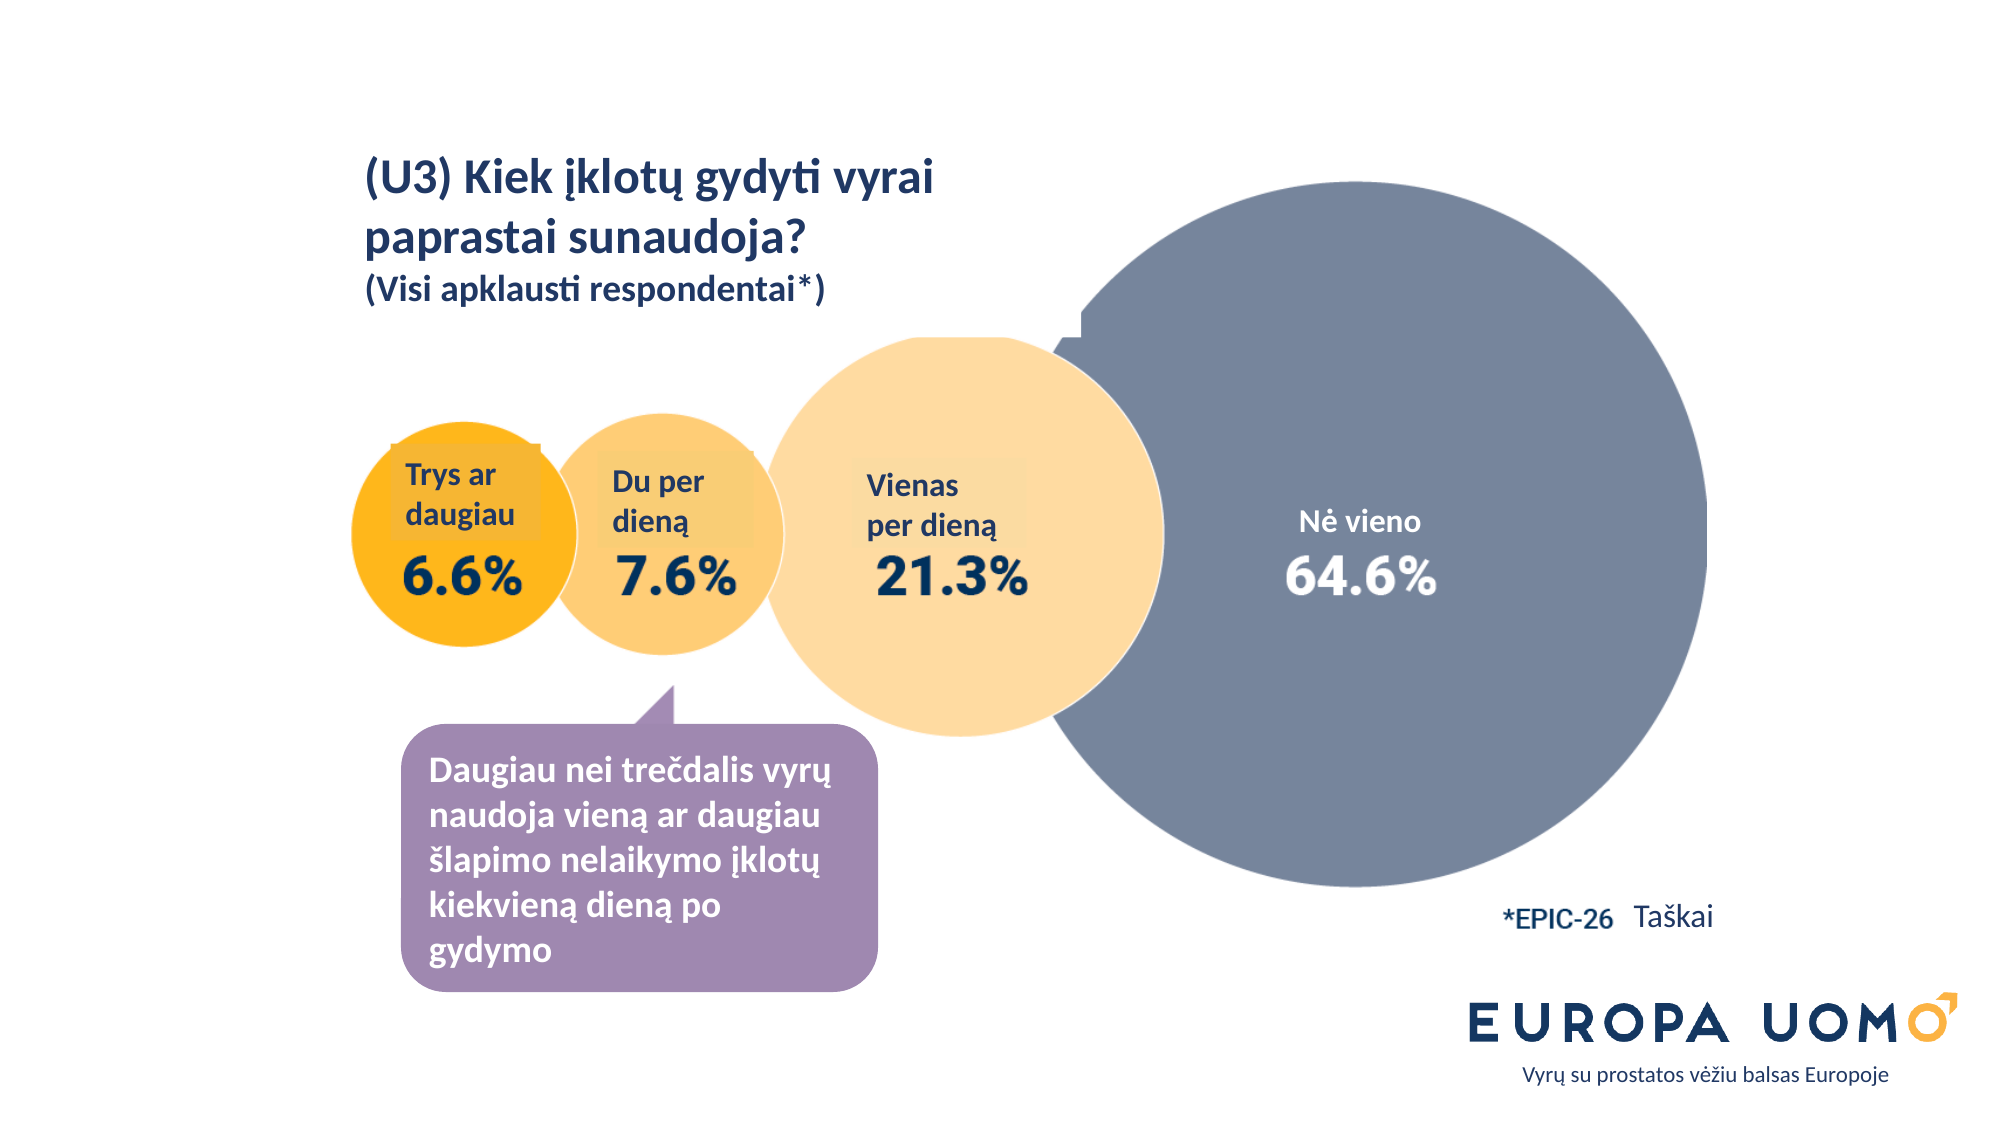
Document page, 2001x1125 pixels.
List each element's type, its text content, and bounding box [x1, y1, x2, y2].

text_box Vyrų su prostatos vėžiu balsas Europoje [1472, 1085, 1940, 1092]
text_box Daugiau nei trečdalis vyrų naudoja vieną ar daugiau šlapimo nelaikymo įklotų kiekvieną dieną po gydymo [400, 951, 879, 994]
picture [349, 174, 1707, 951]
picture [1455, 992, 1958, 1085]
text_box Taškai [1707, 893, 1784, 934]
